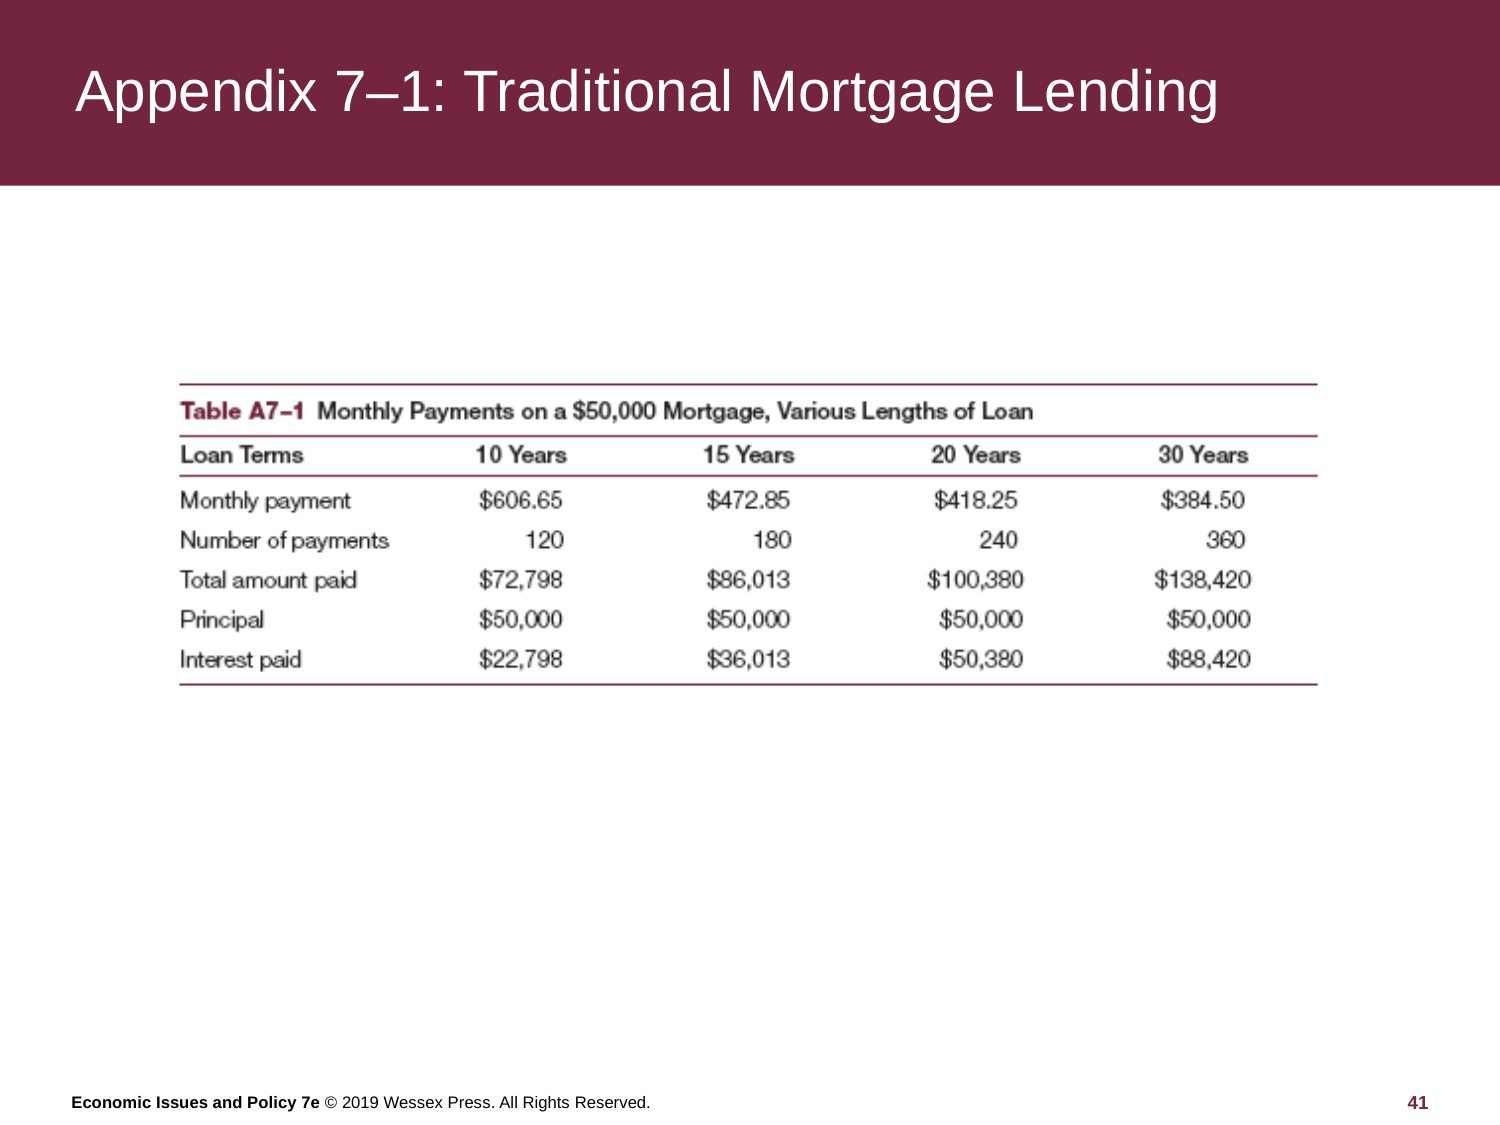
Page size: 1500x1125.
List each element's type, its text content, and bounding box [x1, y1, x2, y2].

picture [170, 374, 1330, 694]
title Appendix 7–1: Traditional Mortgage Lending [0, 0, 1500, 186]
